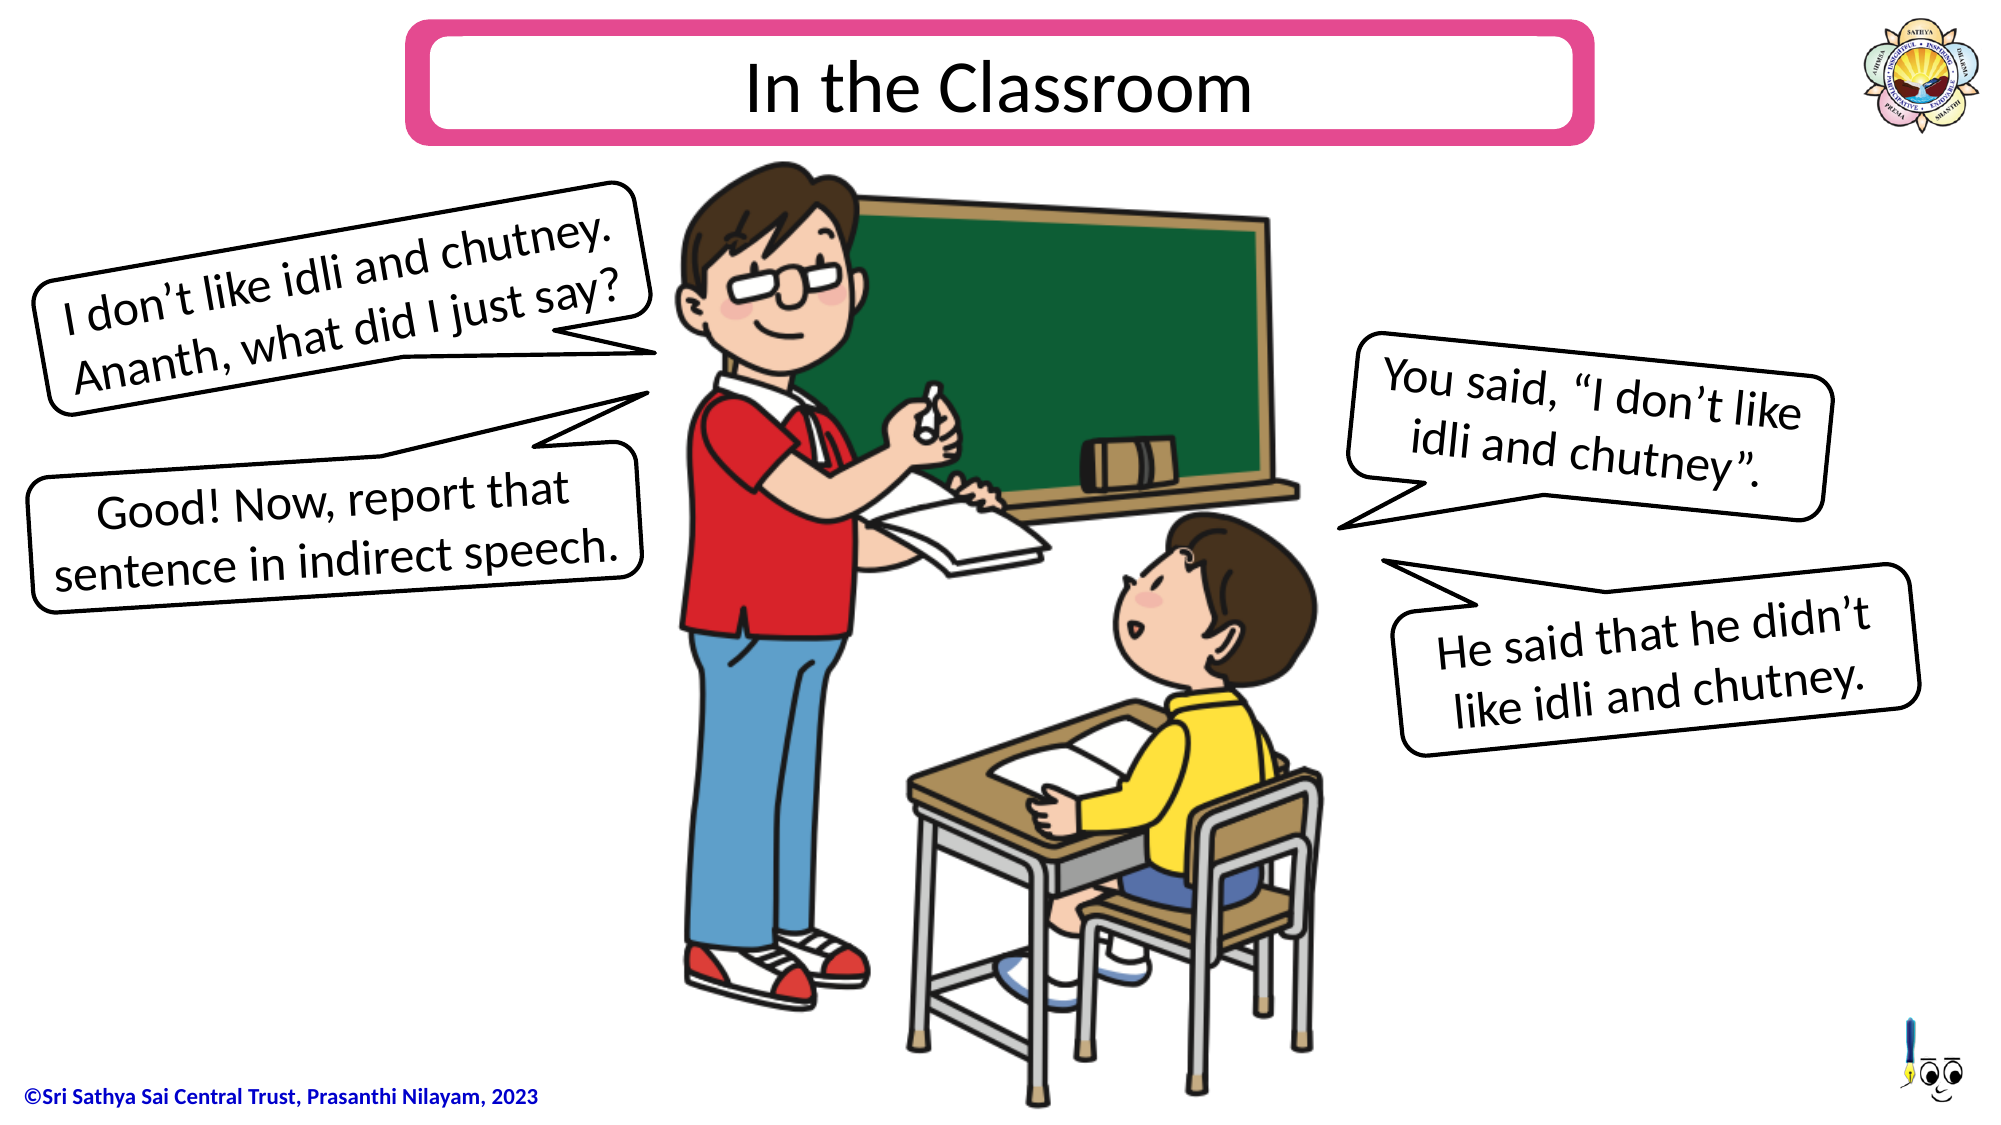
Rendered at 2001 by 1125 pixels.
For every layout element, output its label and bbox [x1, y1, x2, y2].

text_box [1395, 587, 1917, 733]
picture [521, 157, 1478, 1114]
text_box [1351, 353, 1830, 500]
picture [1859, 15, 1982, 134]
text_box [29, 458, 641, 596]
picture [1855, 994, 1974, 1113]
text_box [36, 230, 648, 368]
text_box [409, 23, 1591, 142]
